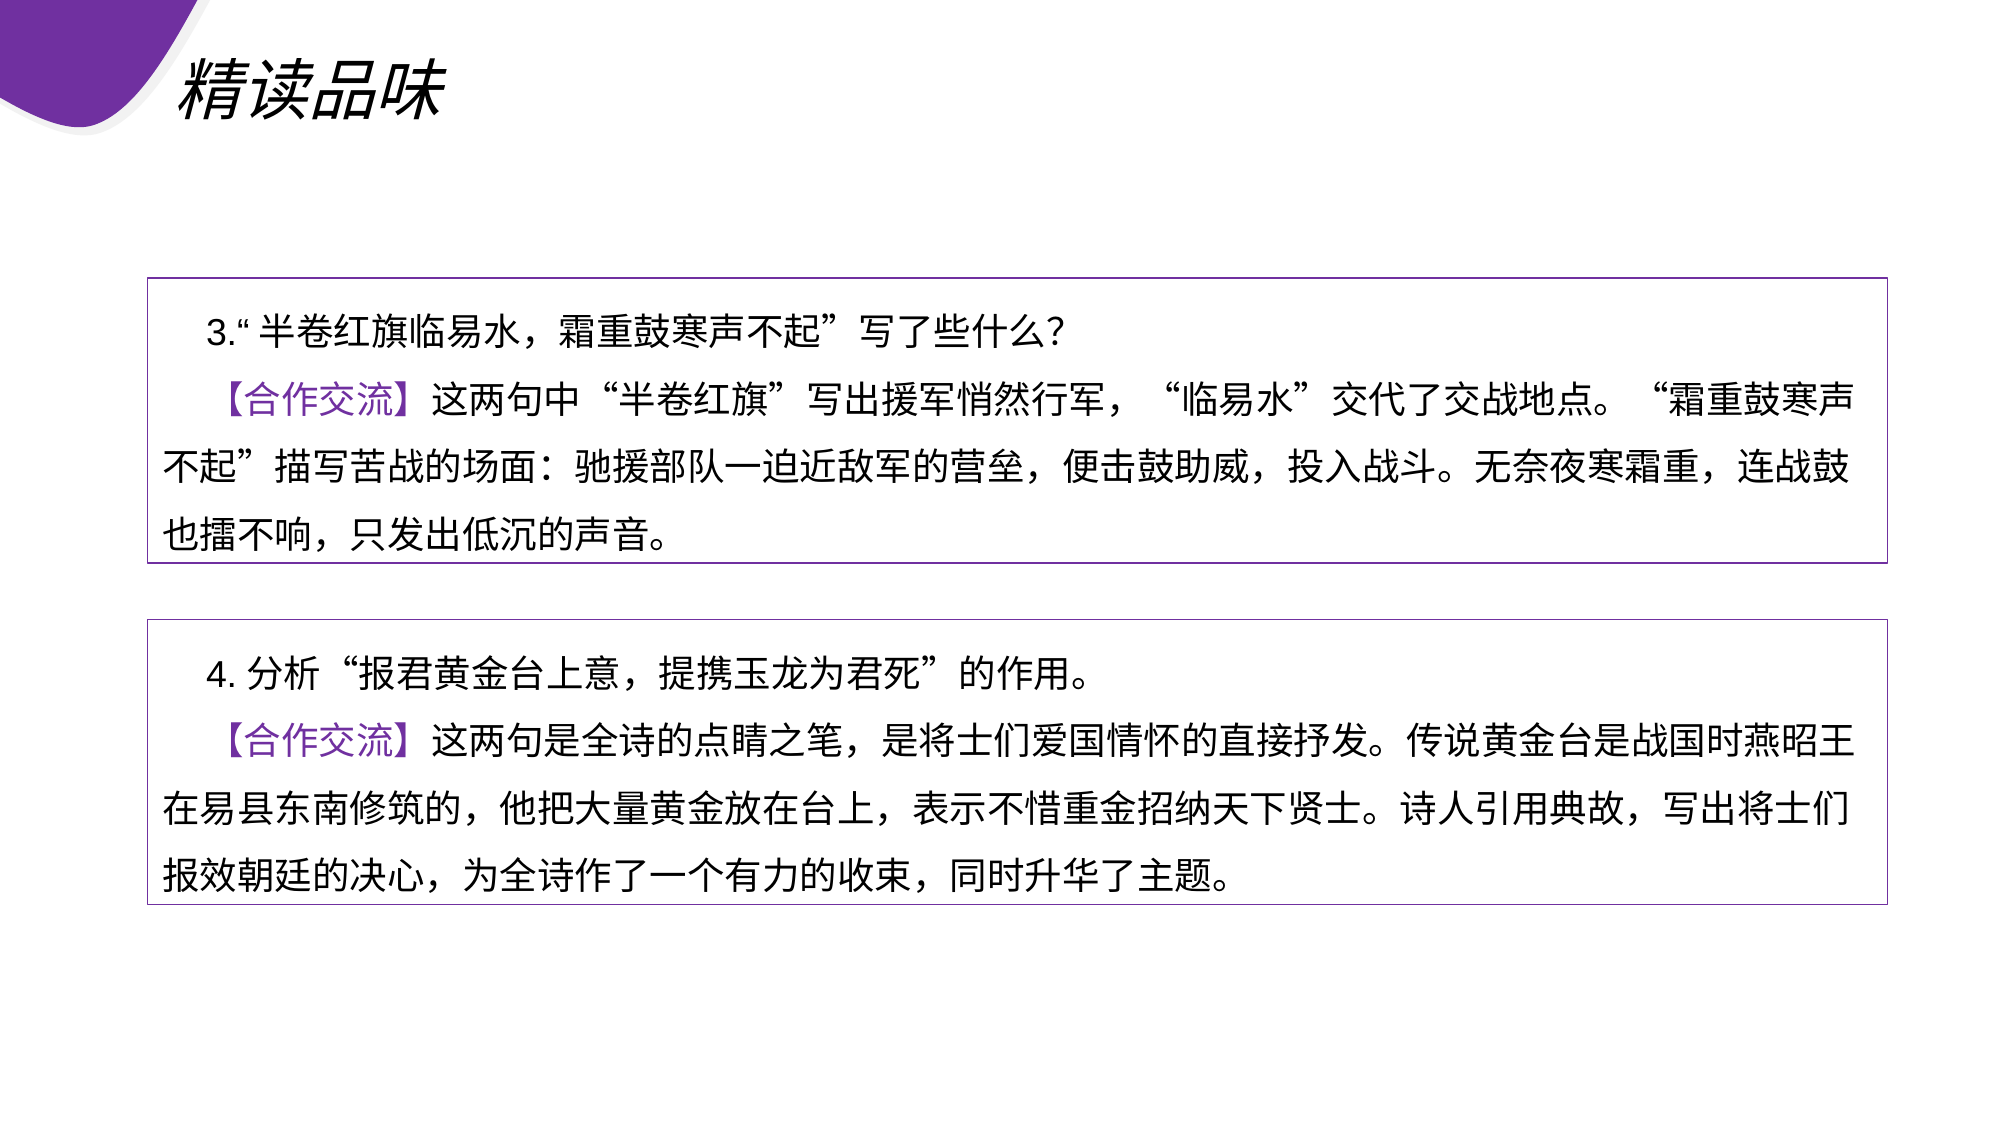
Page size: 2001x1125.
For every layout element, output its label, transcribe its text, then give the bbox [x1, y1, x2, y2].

text_box 4.分析“报君黄金台上意，提携玉龙为君死”的作用。 【合作交流】这两句是全诗的点睛之笔，是将士们爱国情怀的直接抒发。传说黄金台是战国时燕昭王在易县东南修筑的，他把大量黄金放在台上，表示不惜重金招纳天下贤士。诗人引用典故，写出将士们报效朝廷的决心，为全诗作了一个有力的收束，同时升华了主题。 [147, 619, 1888, 905]
text_box 3.“半卷红旗临易水，霜重鼓寒声不起”写了些什么？ 【合作交流】这两句中“半卷红旗”写出援军悄然行军，“临易水”交代了交战地点。“霜重鼓寒声不起”描写苦战的场面：驰援部队一迫近敌军的营垒，便击鼓助威，投入战斗。无奈夜寒霜重，连战鼓也擂不响，只发出低沉的声音。 [147, 278, 1888, 563]
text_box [0, 0, 211, 136]
text_box 精读品味 [211, 40, 529, 136]
